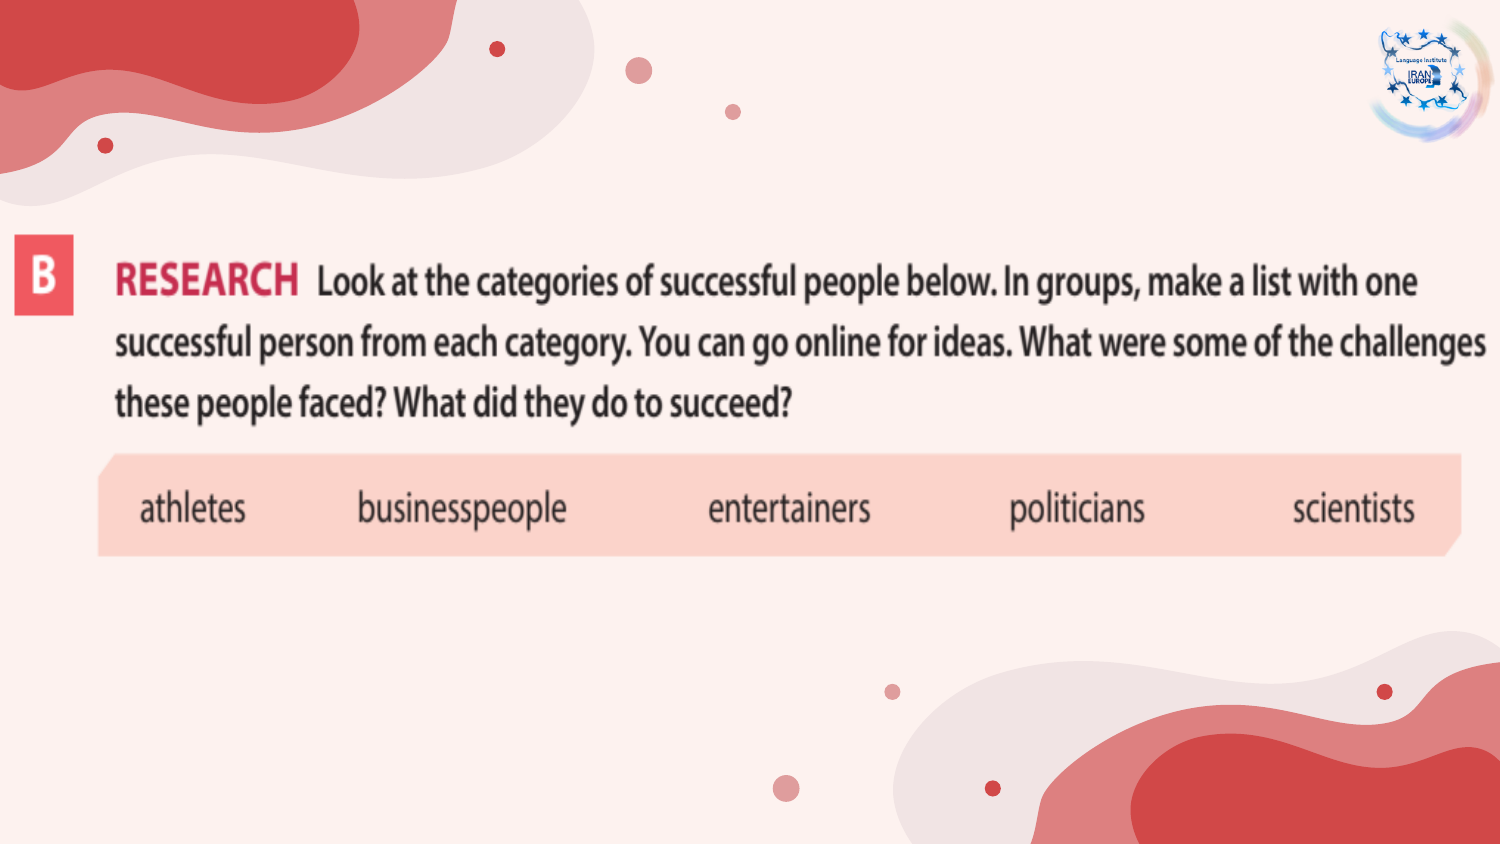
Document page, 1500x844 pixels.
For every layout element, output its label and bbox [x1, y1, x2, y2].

picture [7, 221, 1500, 565]
picture [1362, 14, 1499, 147]
